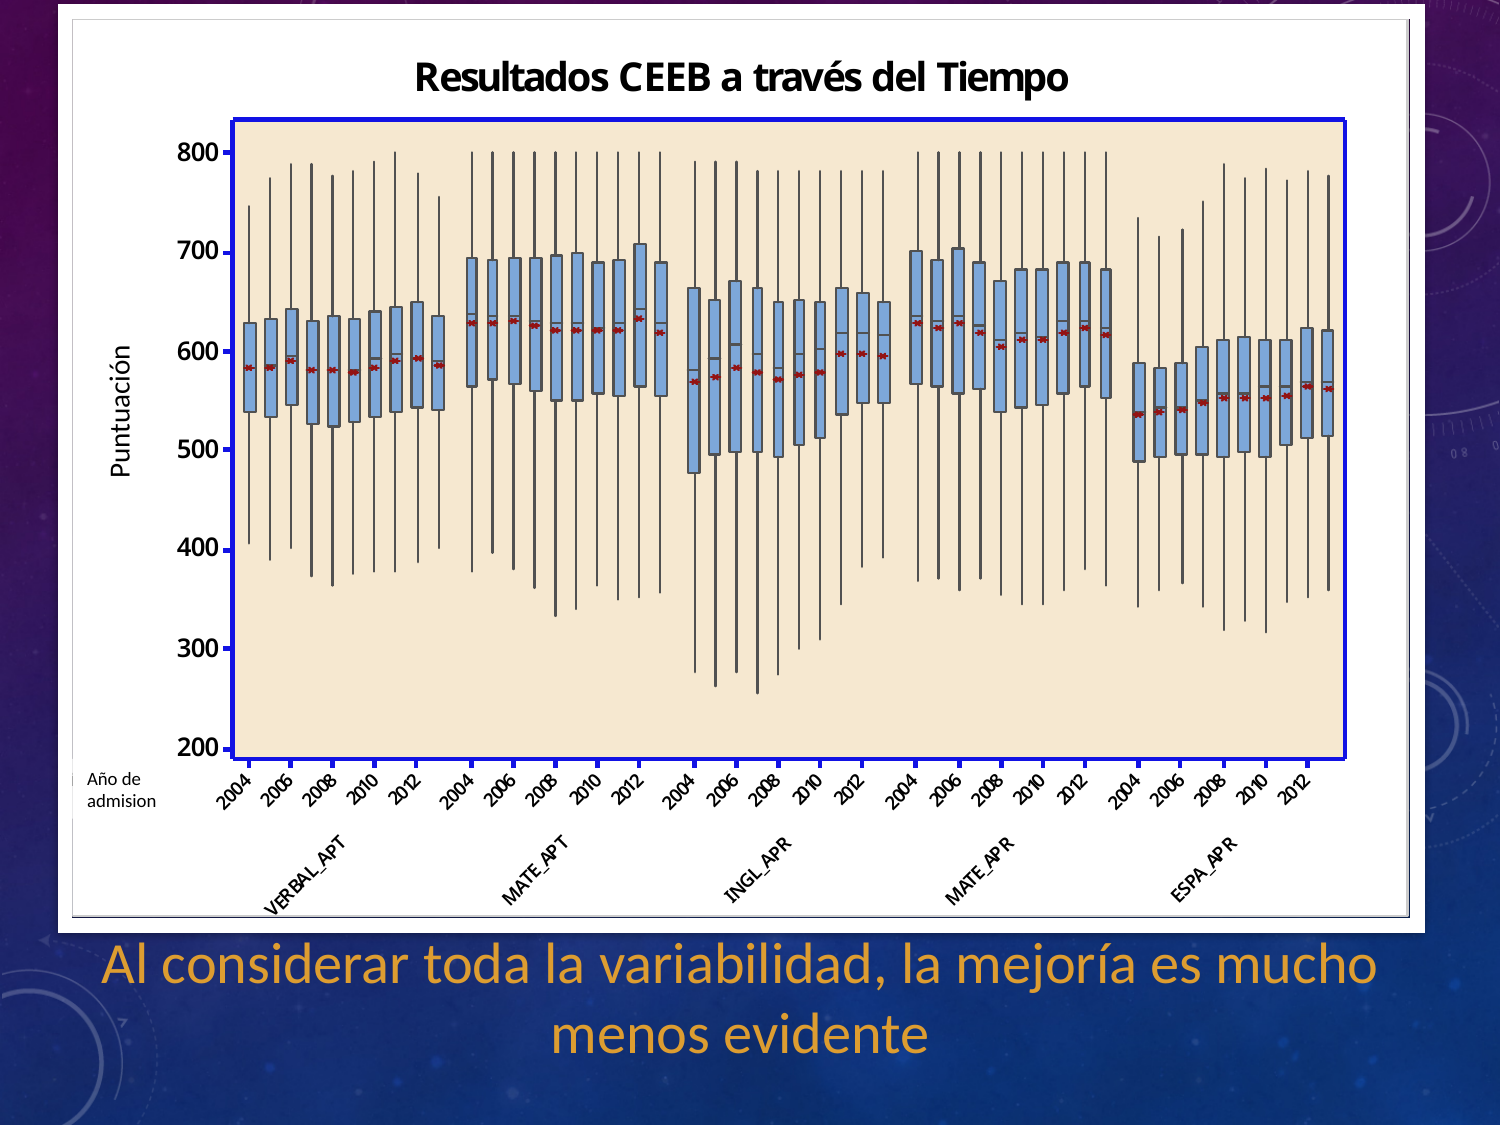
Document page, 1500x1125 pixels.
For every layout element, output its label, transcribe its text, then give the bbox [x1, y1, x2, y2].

picture [0, 0, 1500, 1125]
text_box Al considerar toda la variabilidad, la mejoría es mucho menos evidente [69, 927, 1410, 1073]
